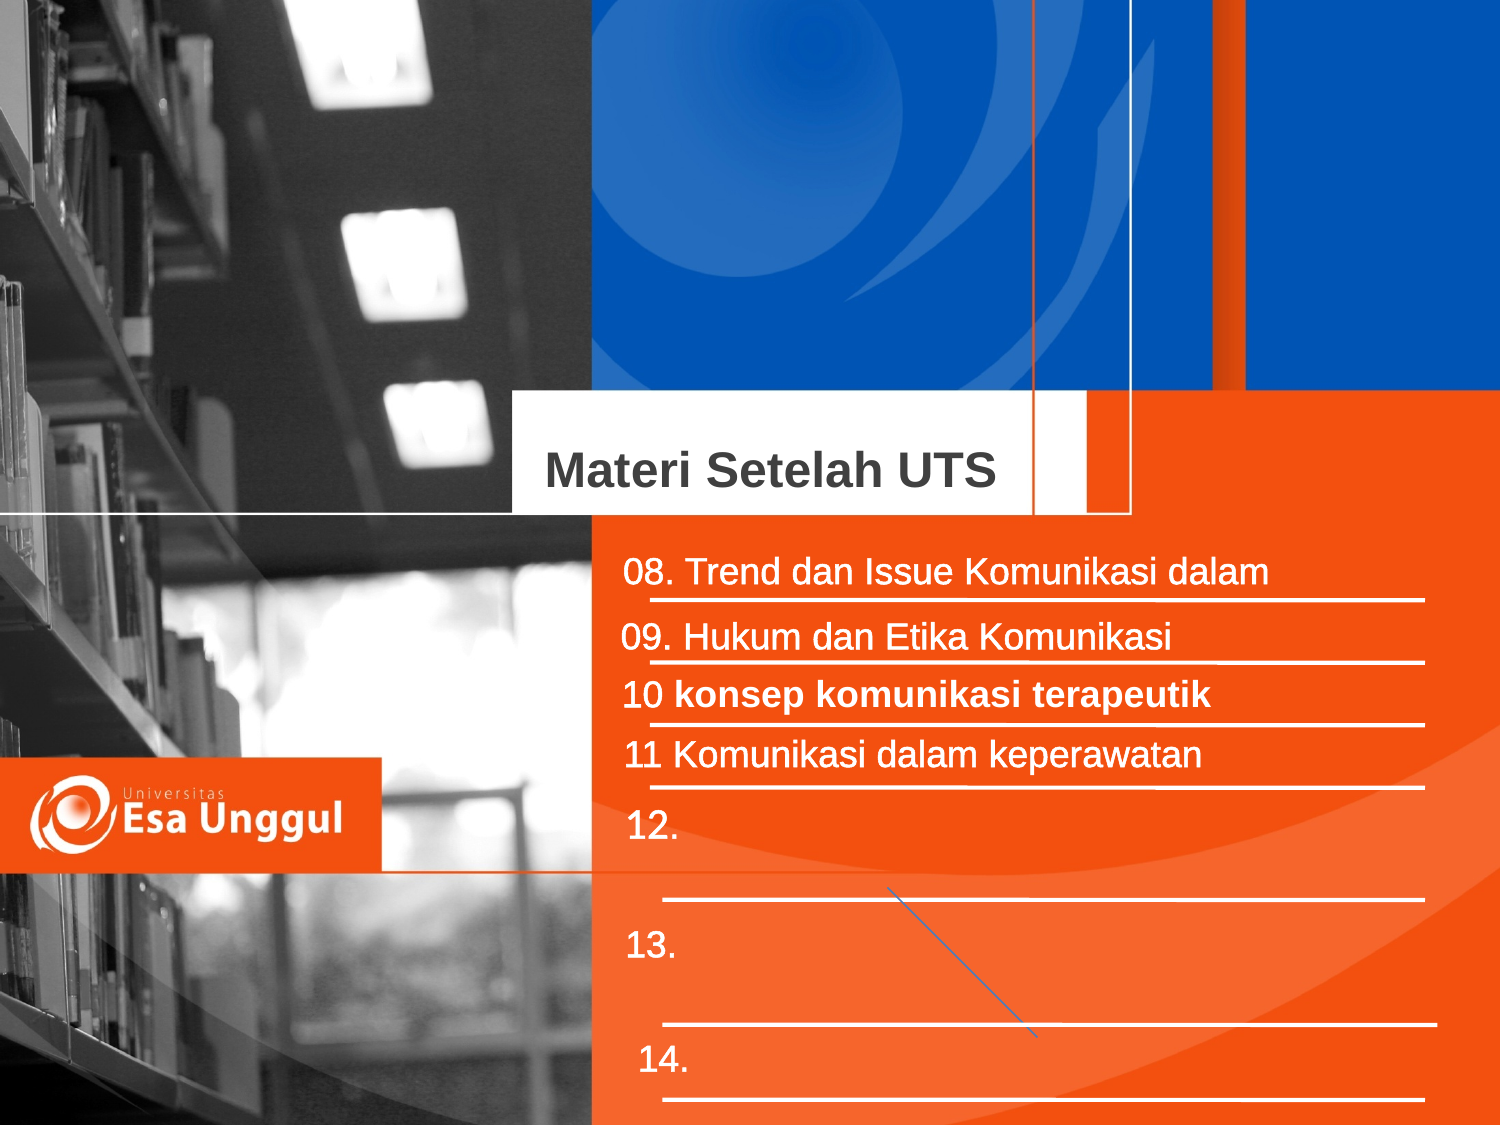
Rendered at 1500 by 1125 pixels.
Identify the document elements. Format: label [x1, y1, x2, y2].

text_box [887, 1034, 1038, 1038]
picture [0, 0, 1500, 1125]
text_box [887, 887, 1038, 1023]
